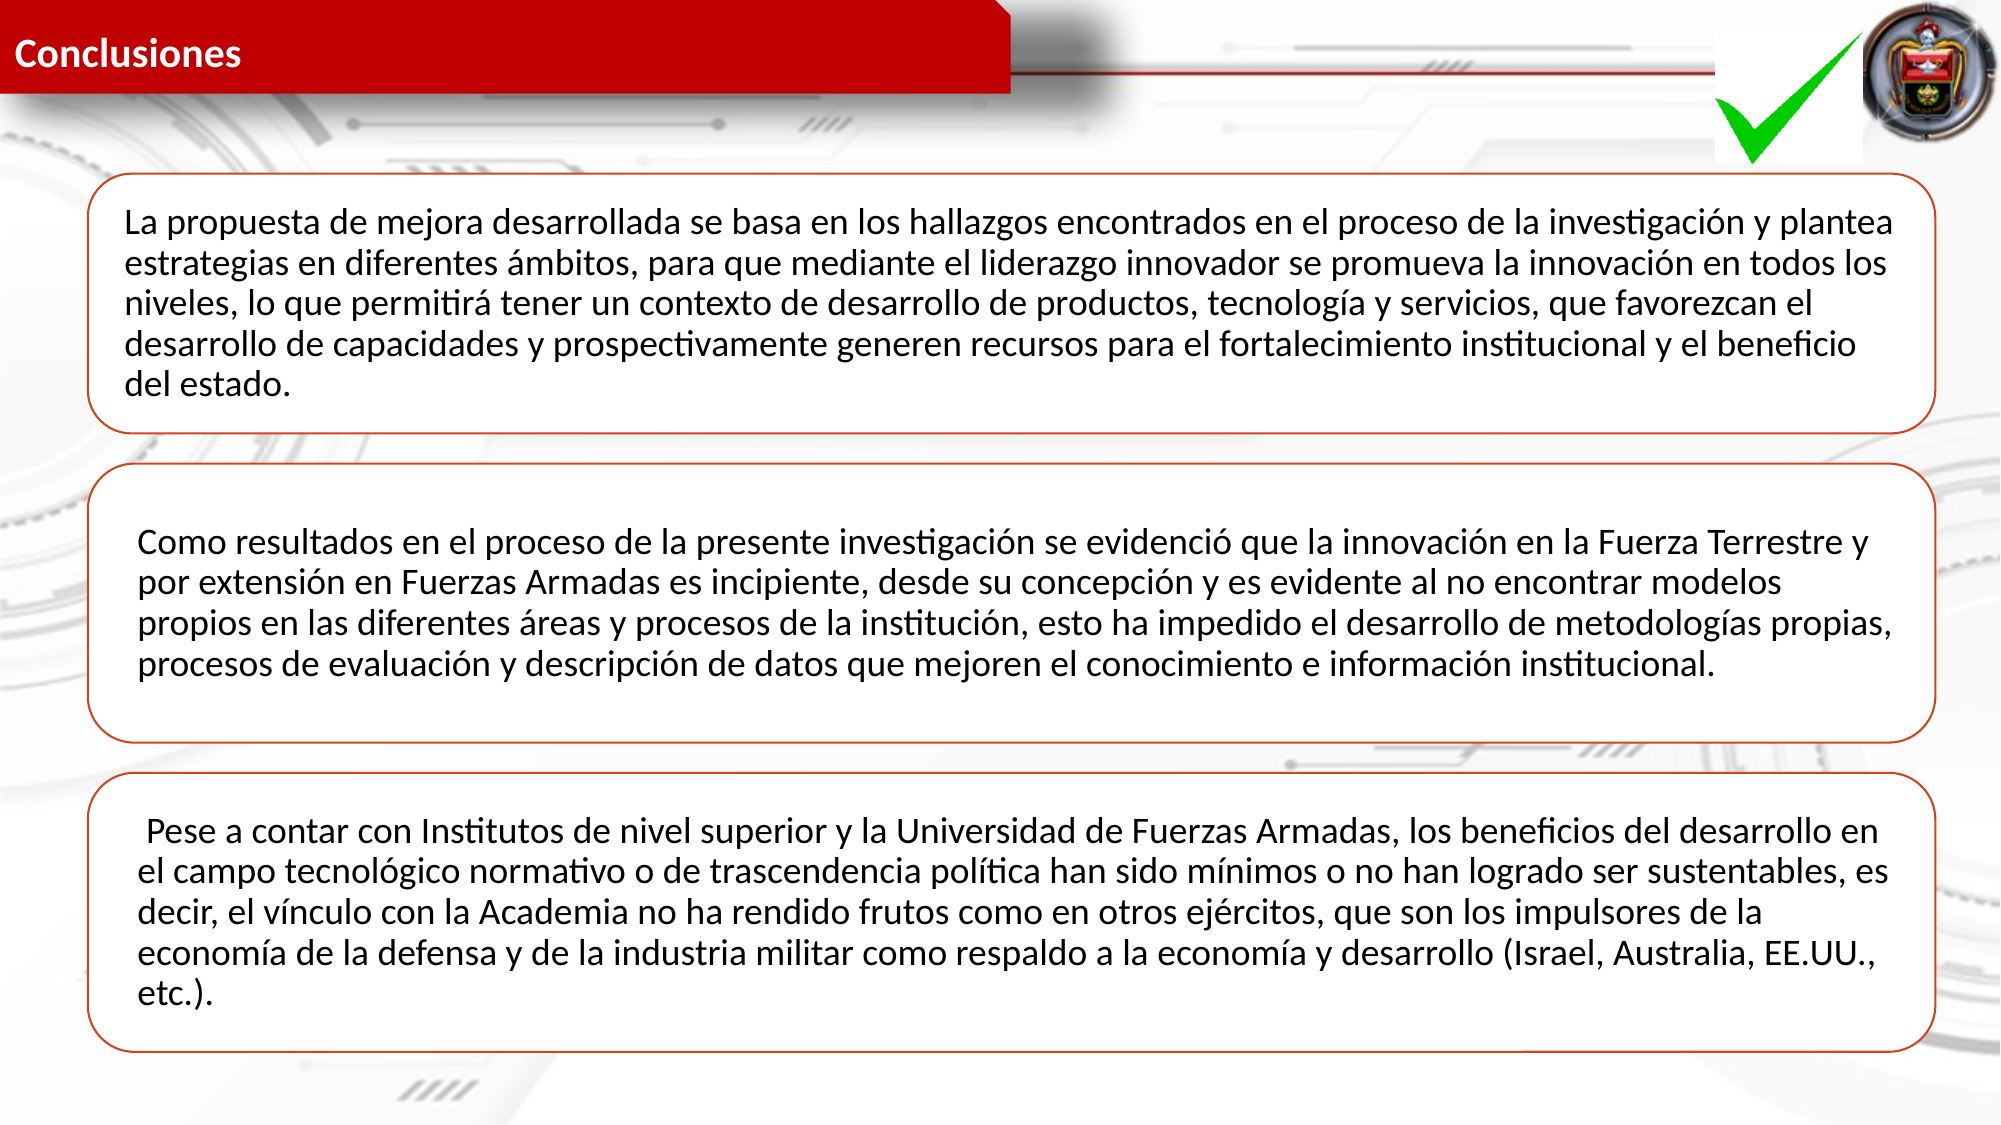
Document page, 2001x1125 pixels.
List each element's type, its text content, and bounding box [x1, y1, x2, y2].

text_box Conclusiones [0, 0, 1011, 94]
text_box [87, 133, 1936, 1093]
picture [0, 0, 2001, 1125]
